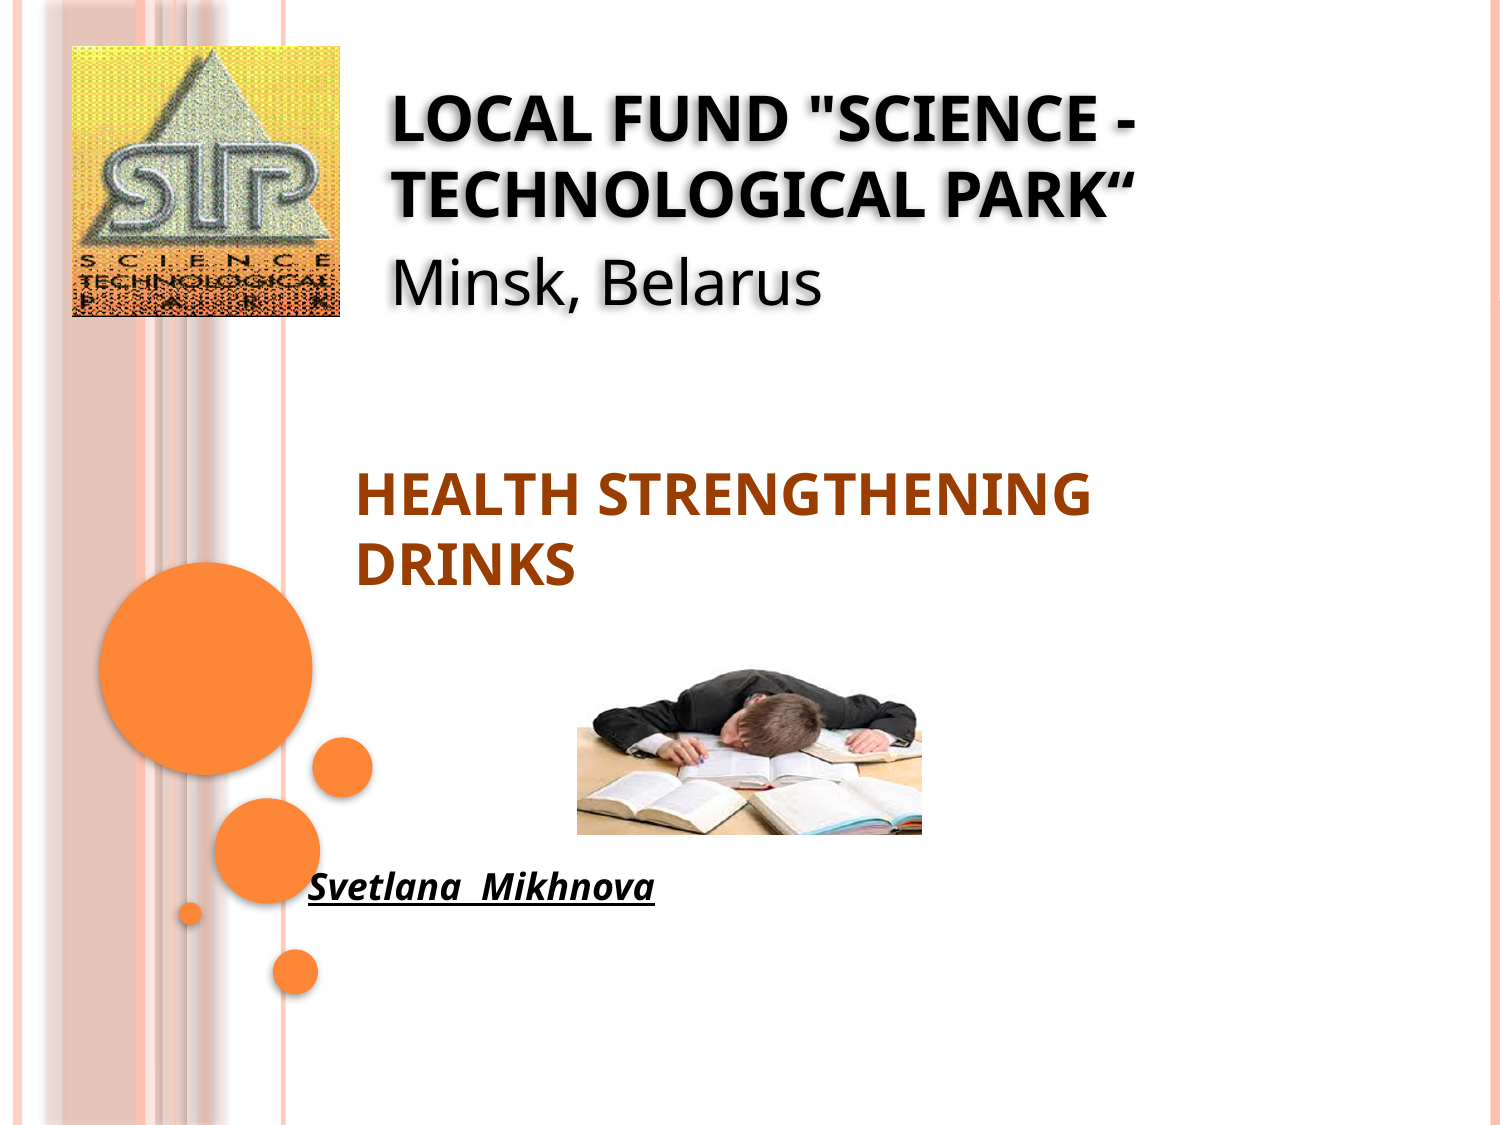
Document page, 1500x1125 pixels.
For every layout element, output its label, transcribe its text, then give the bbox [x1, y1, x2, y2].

text_box Local Fund "Science - Technological Park“ Minsk, Belarus [374, 70, 1442, 329]
picture [577, 644, 923, 835]
subtitle Svetlana Mikhnova [292, 855, 1336, 980]
picture [72, 46, 341, 317]
title Health strengthening drinks [339, 385, 1329, 605]
